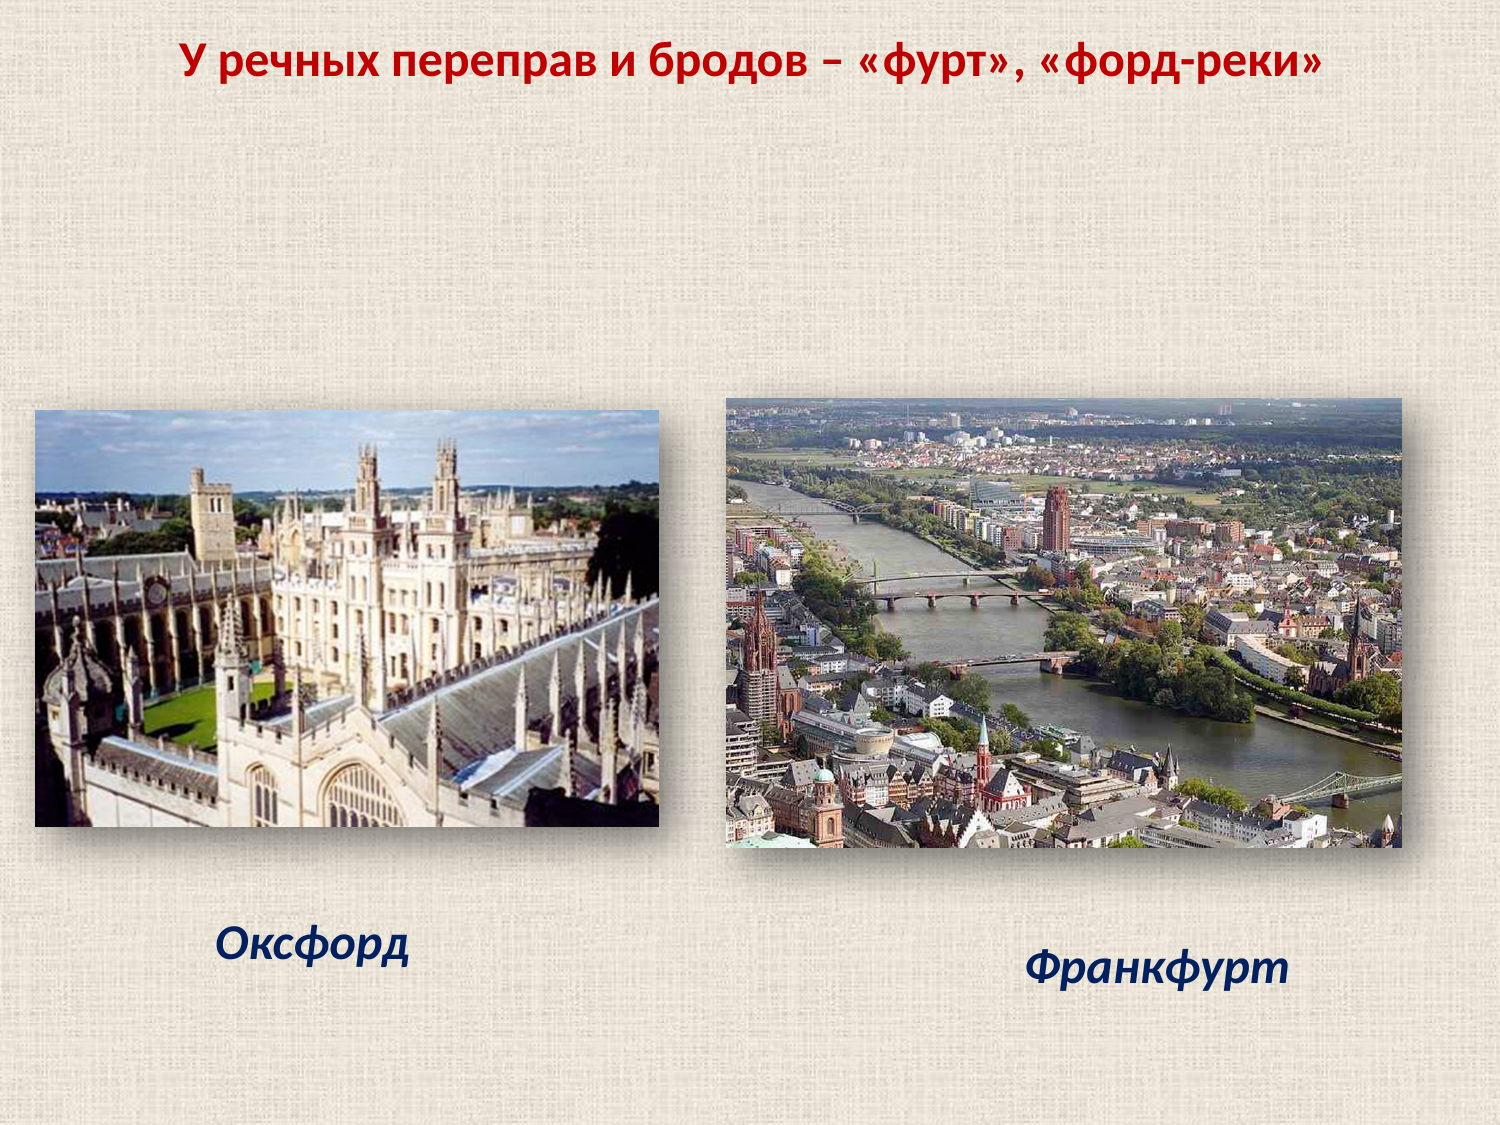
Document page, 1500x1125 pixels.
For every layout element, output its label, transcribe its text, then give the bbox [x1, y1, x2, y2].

picture [34, 409, 659, 827]
text_box Оксфорд [200, 902, 425, 978]
picture [725, 397, 1402, 848]
text_box У речных переправ и бродов – «фурт», «форд-реки» [164, 19, 1343, 94]
text_box Франкфурт [1009, 925, 1306, 1001]
